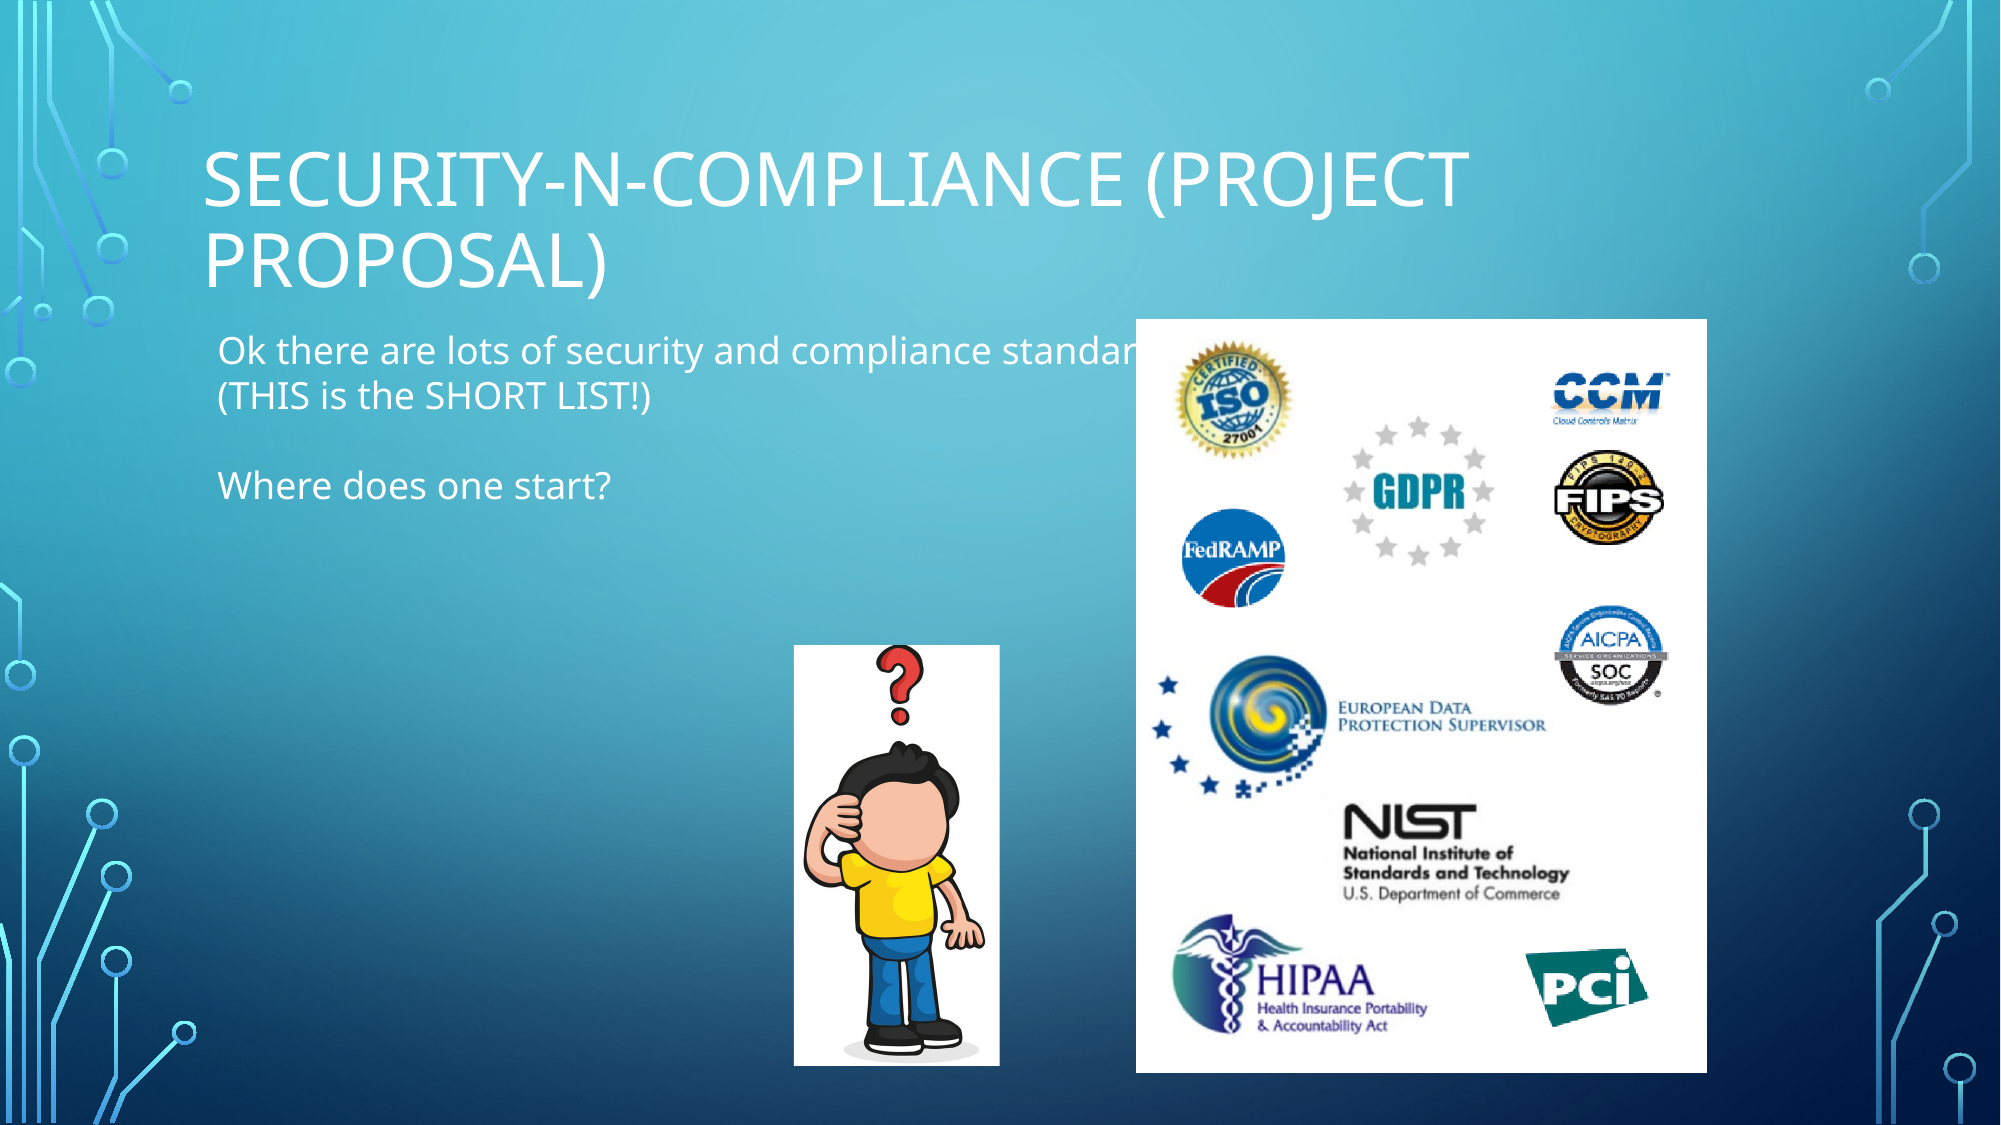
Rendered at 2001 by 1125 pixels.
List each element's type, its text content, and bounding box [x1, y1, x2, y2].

title Security-n-Compliance (Project Proposal) [187, 101, 1813, 344]
picture [793, 645, 1000, 1067]
picture [1136, 319, 1708, 1073]
text_box Ok there are lots of security and compliance standards! (THIS is the SHORT LIST!) Where does one start? [202, 319, 1136, 695]
